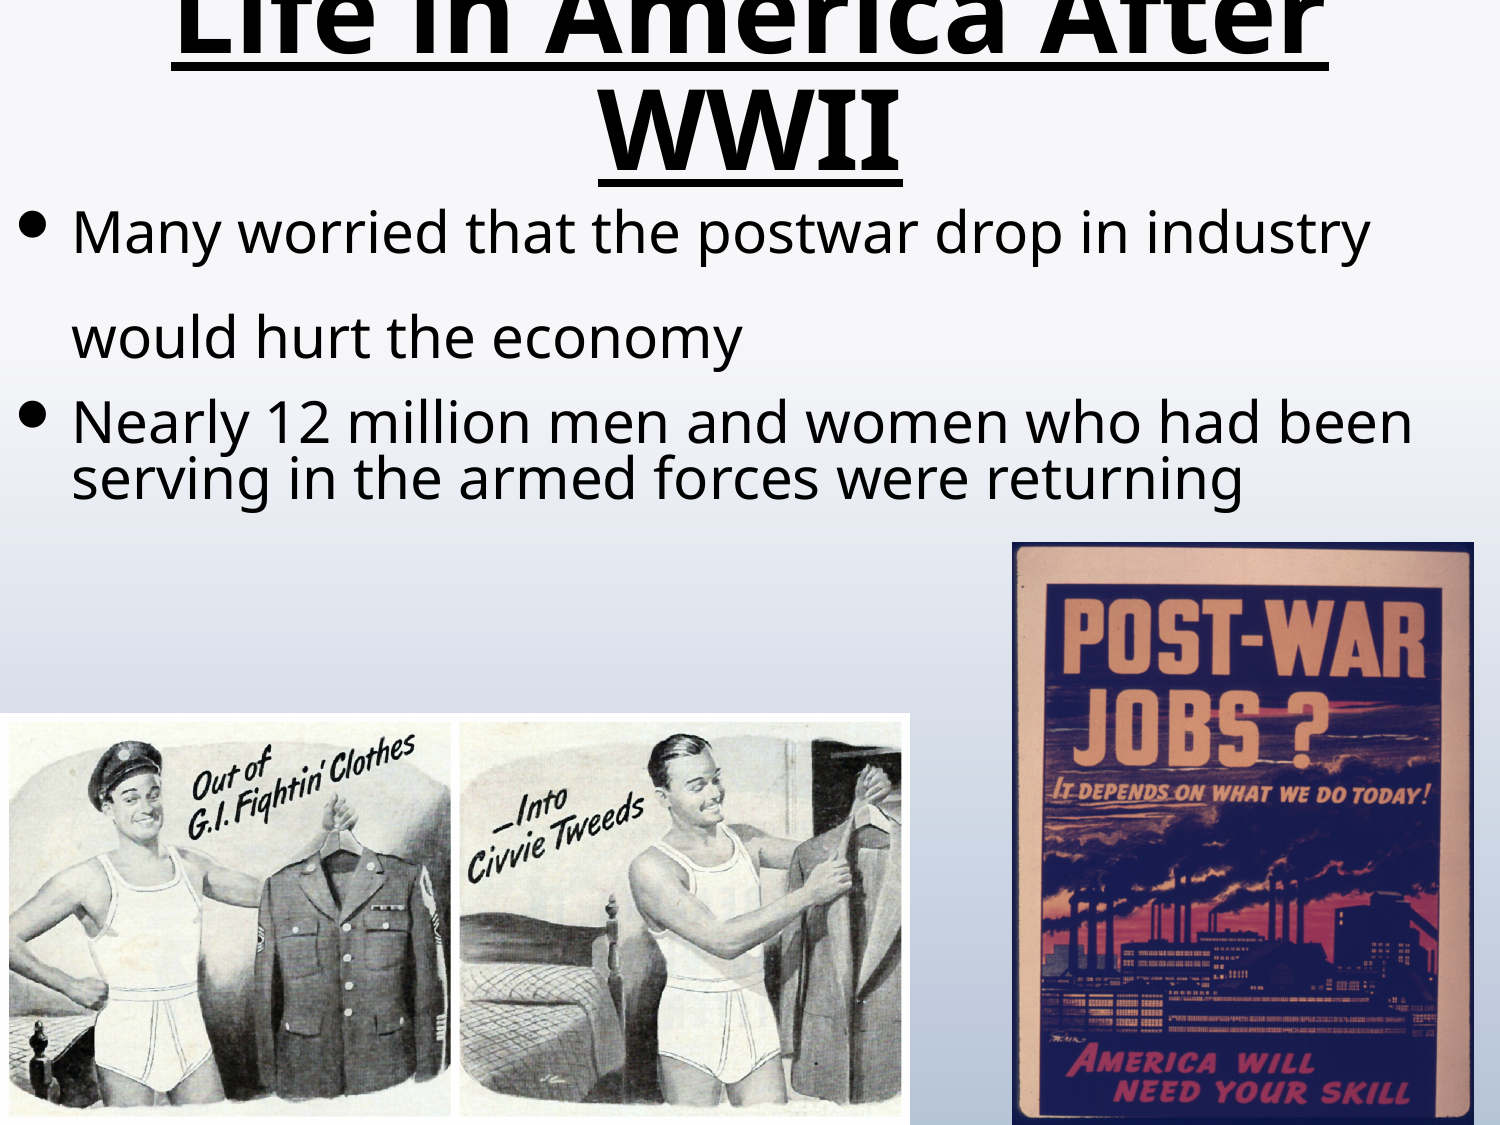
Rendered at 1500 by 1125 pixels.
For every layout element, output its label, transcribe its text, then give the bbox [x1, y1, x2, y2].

list Many worried that the postwar drop in industry would hurt the economy Nearly 12 million men and women who had been serving in the armed forces were returning [0, 153, 1500, 1125]
picture [1010, 540, 1476, 1125]
picture [0, 711, 912, 1125]
title Life in America After WWII [0, 0, 1500, 153]
